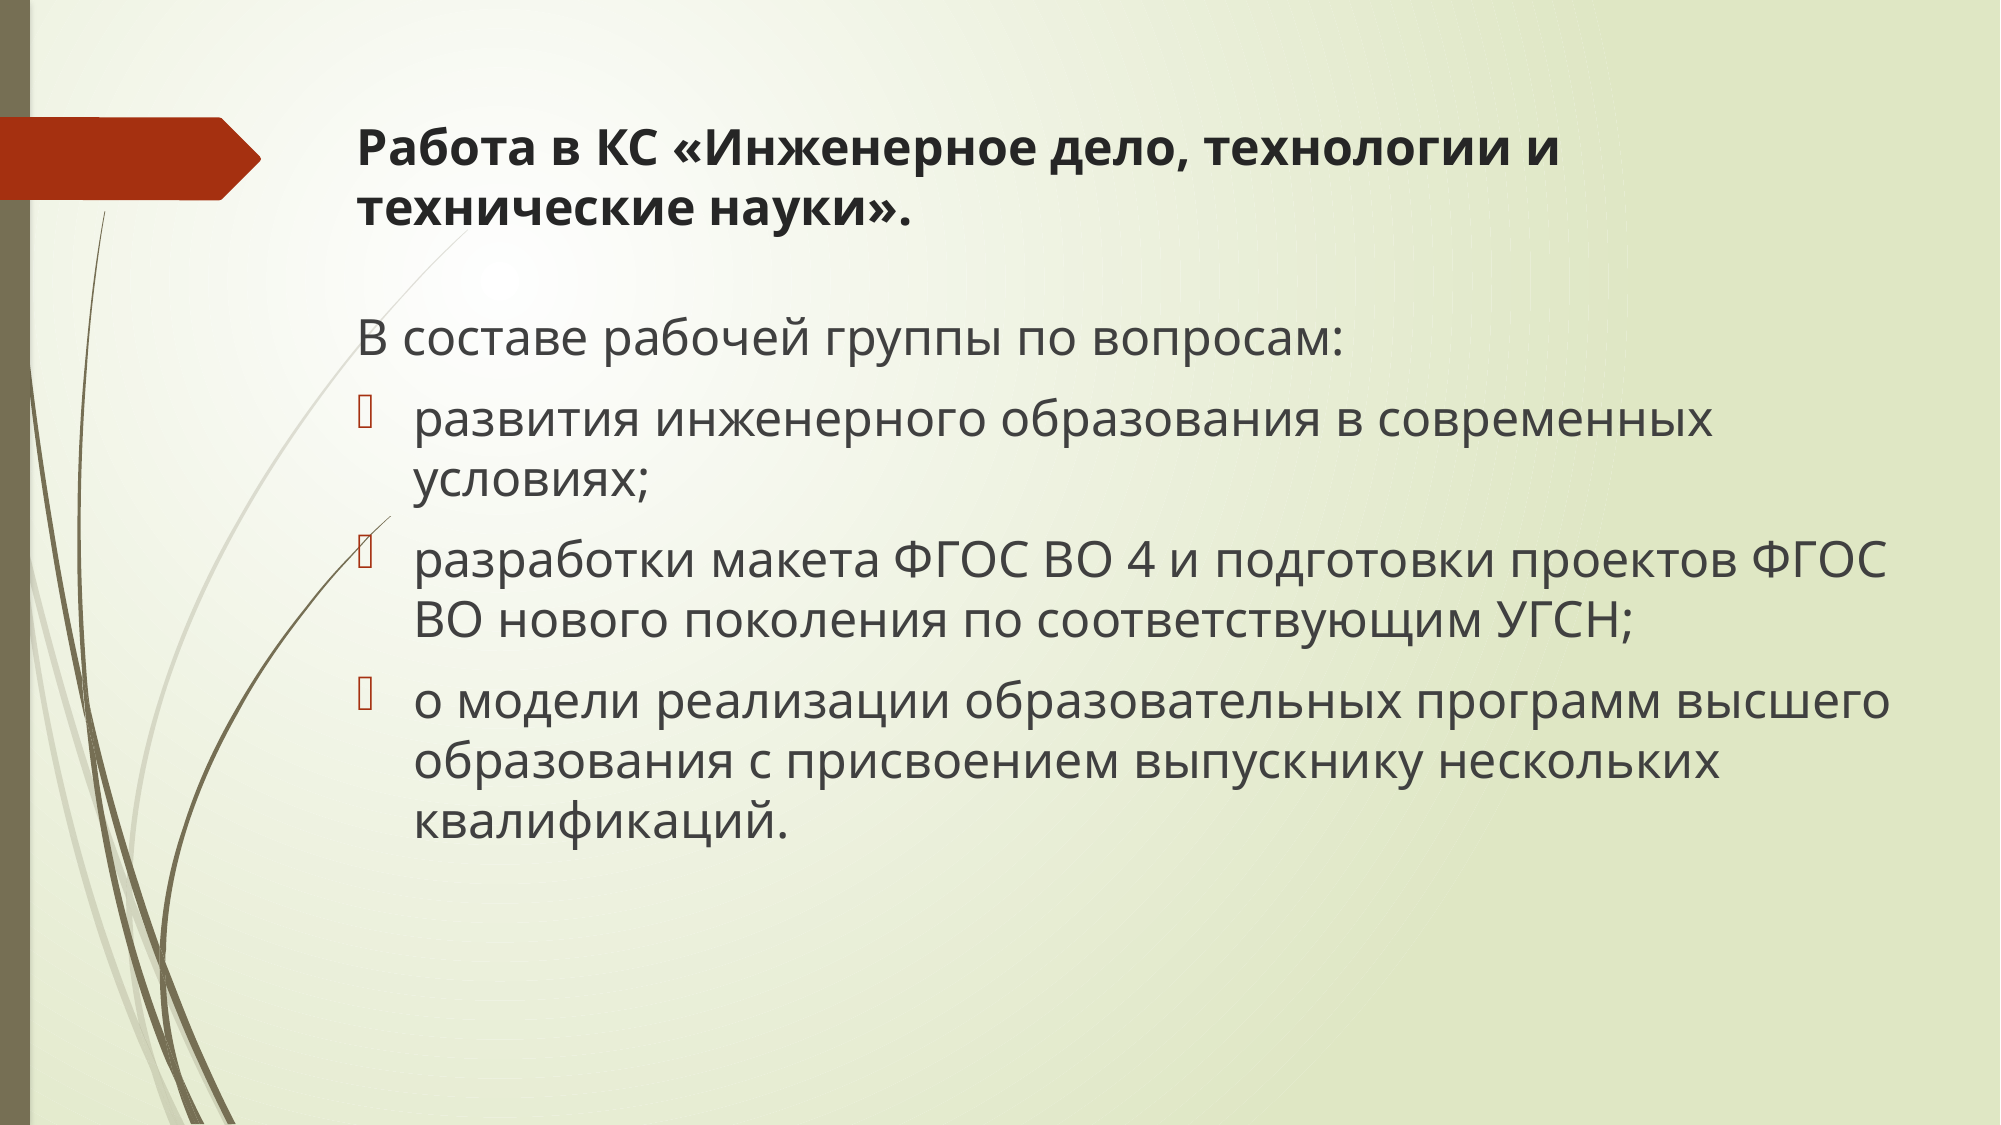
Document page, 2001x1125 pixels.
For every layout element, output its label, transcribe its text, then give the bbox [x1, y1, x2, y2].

title Работа в КС «Инженерное дело, технологии и технические науки». [341, 107, 1917, 276]
list В составе рабочей группы по вопросам: развития инженерного образования в современных условиях; разработки макета ФГОС ВО 4 и подготовки проектов ФГОС ВО нового поколения по соответствующим УГСН; о модели реализации образовательных программ высшего образования с присвоением выпускнику нескольких квалификаций. [341, 297, 1954, 1001]
